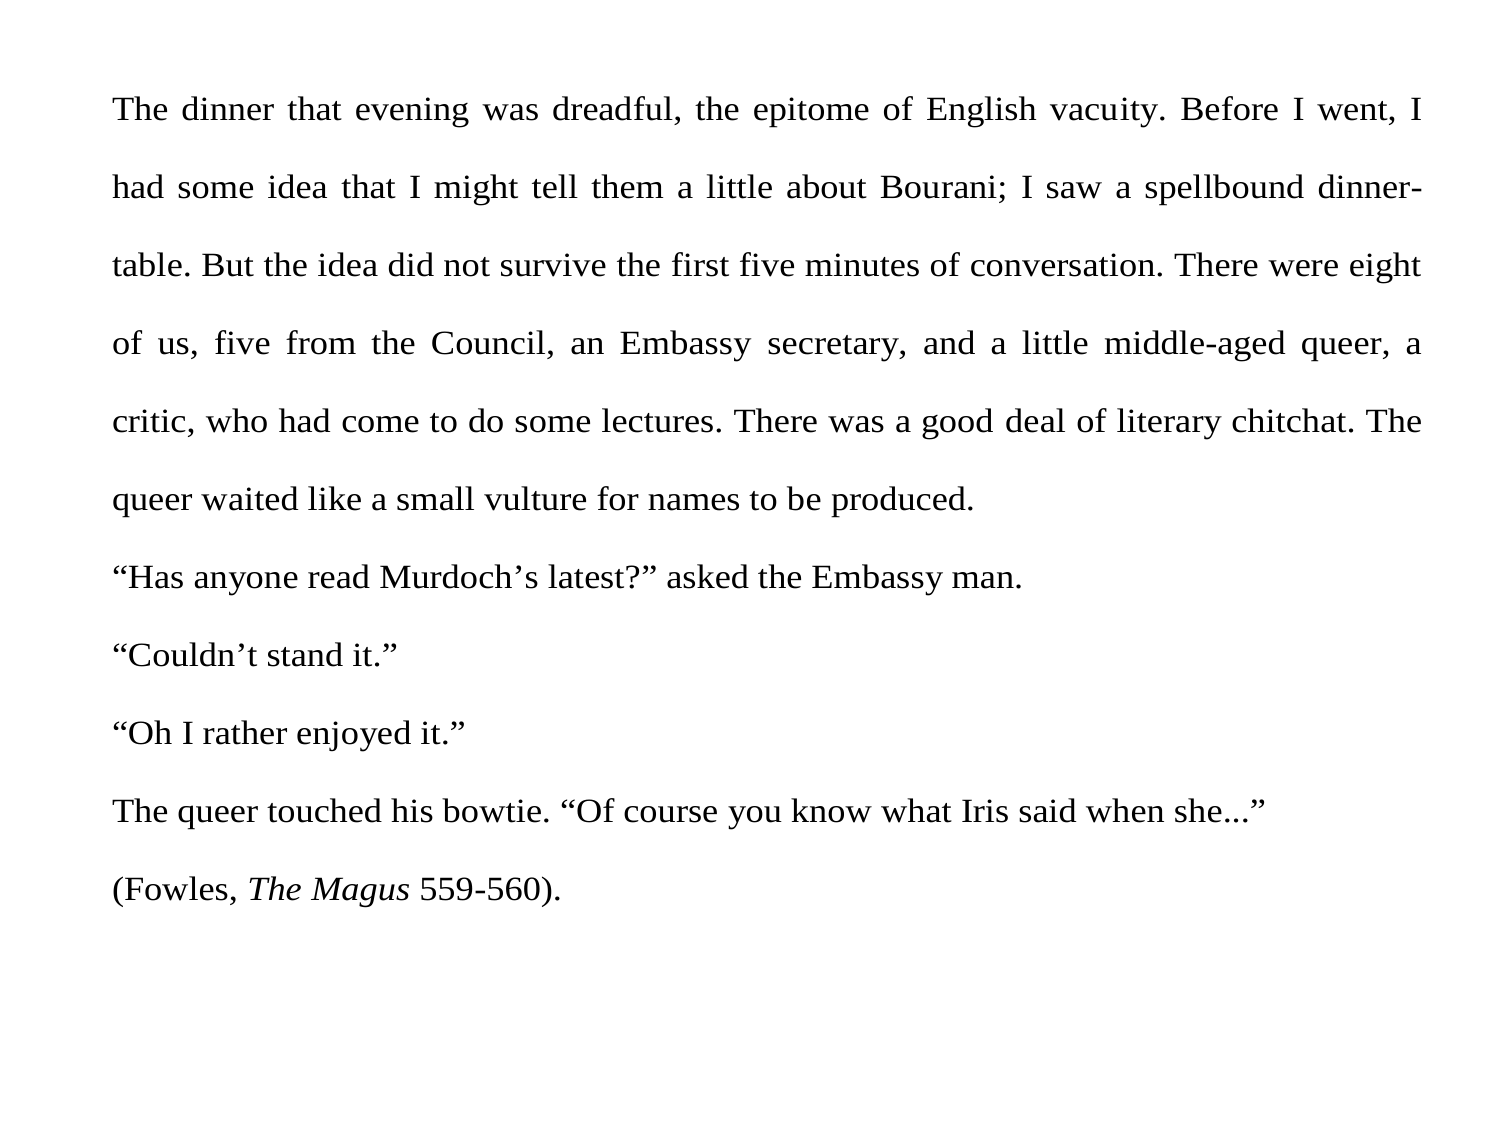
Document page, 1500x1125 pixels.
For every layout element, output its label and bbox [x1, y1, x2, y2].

picture [111, 89, 1424, 988]
